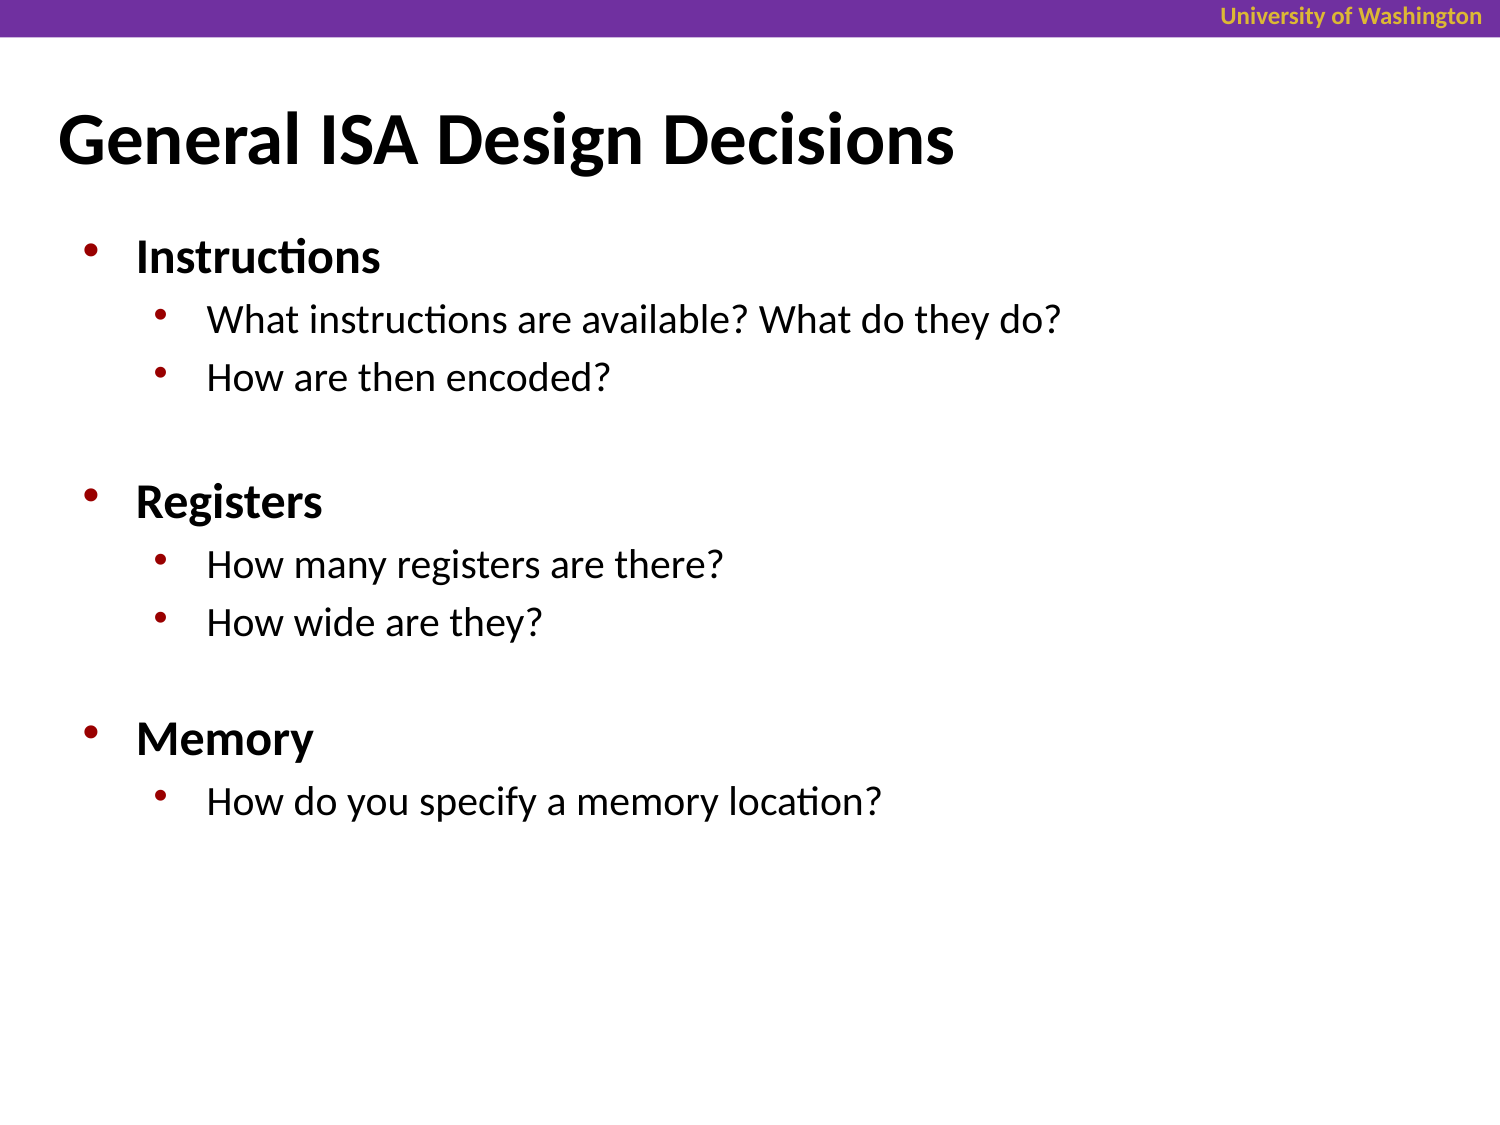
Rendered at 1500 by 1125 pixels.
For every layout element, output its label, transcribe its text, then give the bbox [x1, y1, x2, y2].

list Instructions What instructions are available? What do they do? How are then encoded? Registers How many registers are there? How wide are they? Memory How do you specify a memory location? [64, 223, 1438, 1040]
title General ISA Design Decisions [58, 71, 1438, 197]
